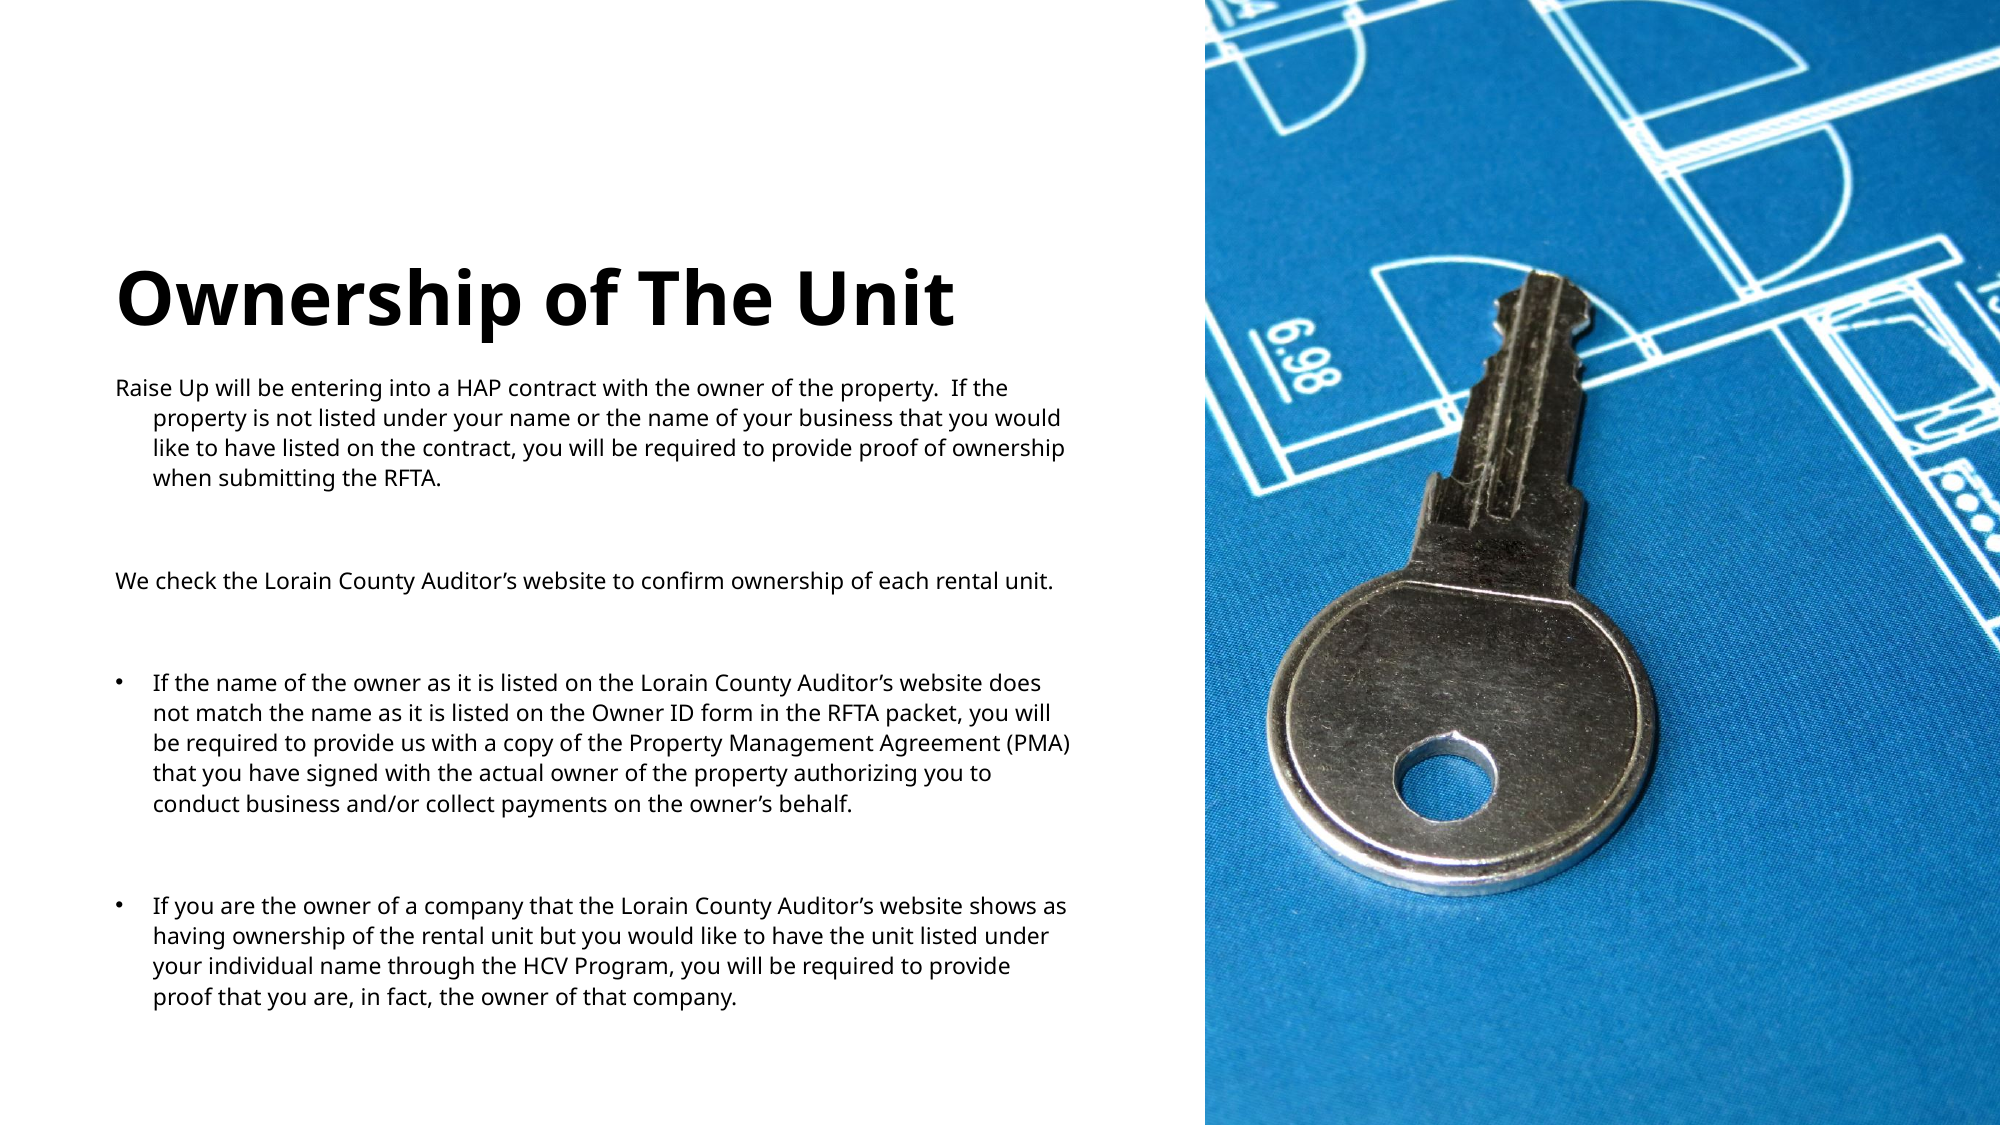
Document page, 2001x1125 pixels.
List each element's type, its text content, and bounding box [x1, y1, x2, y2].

list Raise Up will be entering into a HAP contract with the owner of the property. If the property is not listed under your name or the name of your business that you would like to have listed on the contract, you will be required to provide proof of ownership when submitting the RFTA. We check the Lorain County Auditor’s website to confirm ownership of each rental unit. If the name of the owner as it is listed on the Lorain County Auditor’s website does not match the name as it is listed on the Owner ID form in the RFTA packet, you will be required to provide us with a copy of the Property Management Agreement (PMA) that you have signed with the actual owner of the property authorizing you to conduct business and/or collect payments on the owner’s behalf. If you are the owner of a company that the Lorain County Auditor’s website shows as having ownership of the rental unit but you would like to have the unit listed under your individual name through the HCV Program, you will be required to provide proof that you are, in fact, the owner of that company. [100, 363, 1091, 1035]
picture [1204, 0, 2000, 1125]
text_box [0, 0, 1204, 1125]
title Ownership of The Unit [100, 98, 1091, 350]
